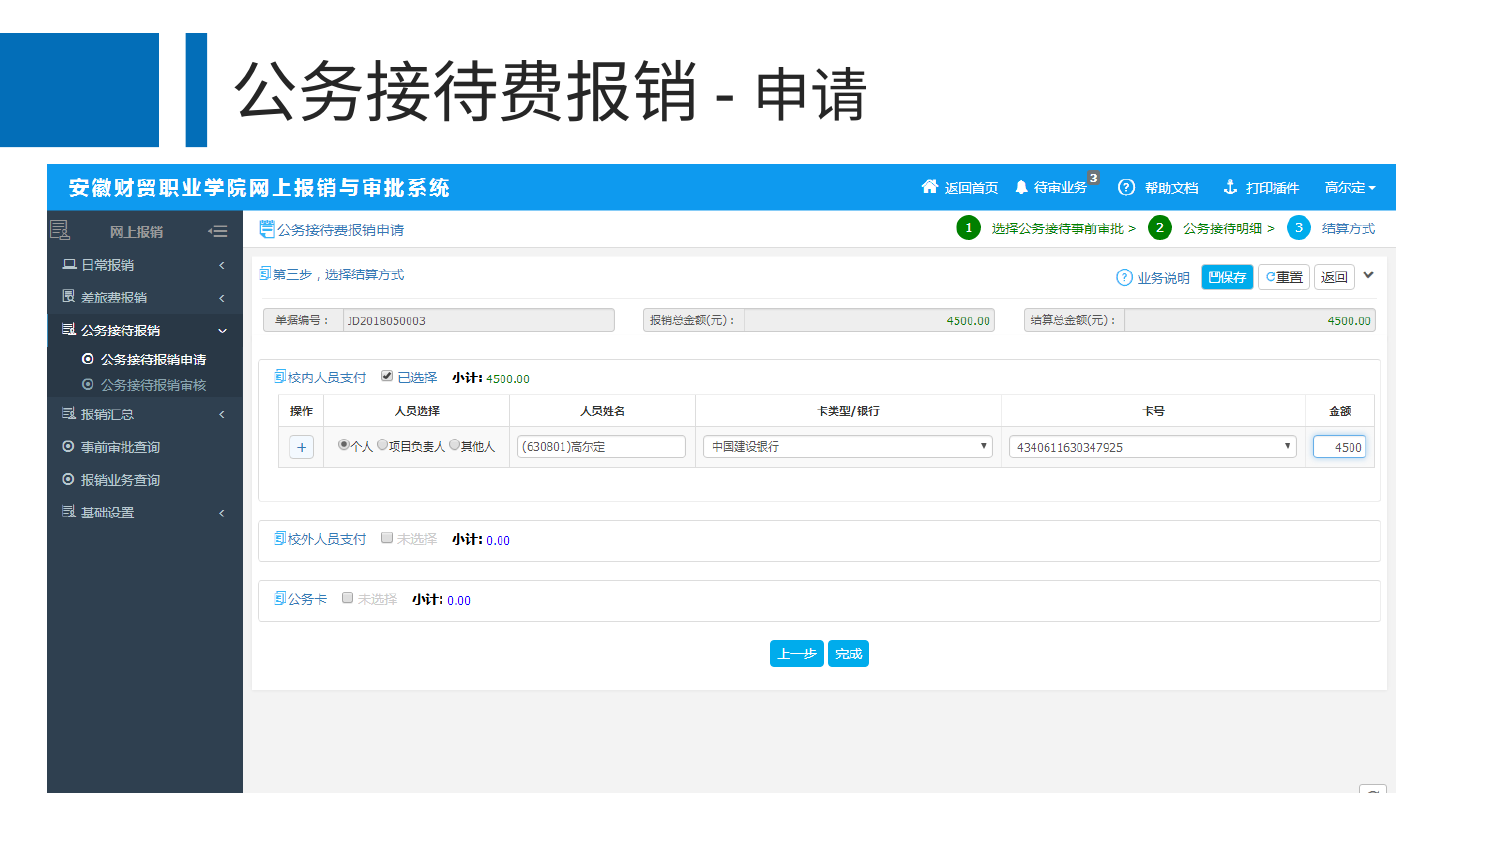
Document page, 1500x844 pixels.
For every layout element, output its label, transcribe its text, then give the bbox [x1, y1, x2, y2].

text_box [0, 31, 161, 149]
picture [46, 164, 1396, 793]
text_box [184, 31, 209, 149]
text_box 公务接待费报销-申请 [217, 42, 1240, 137]
